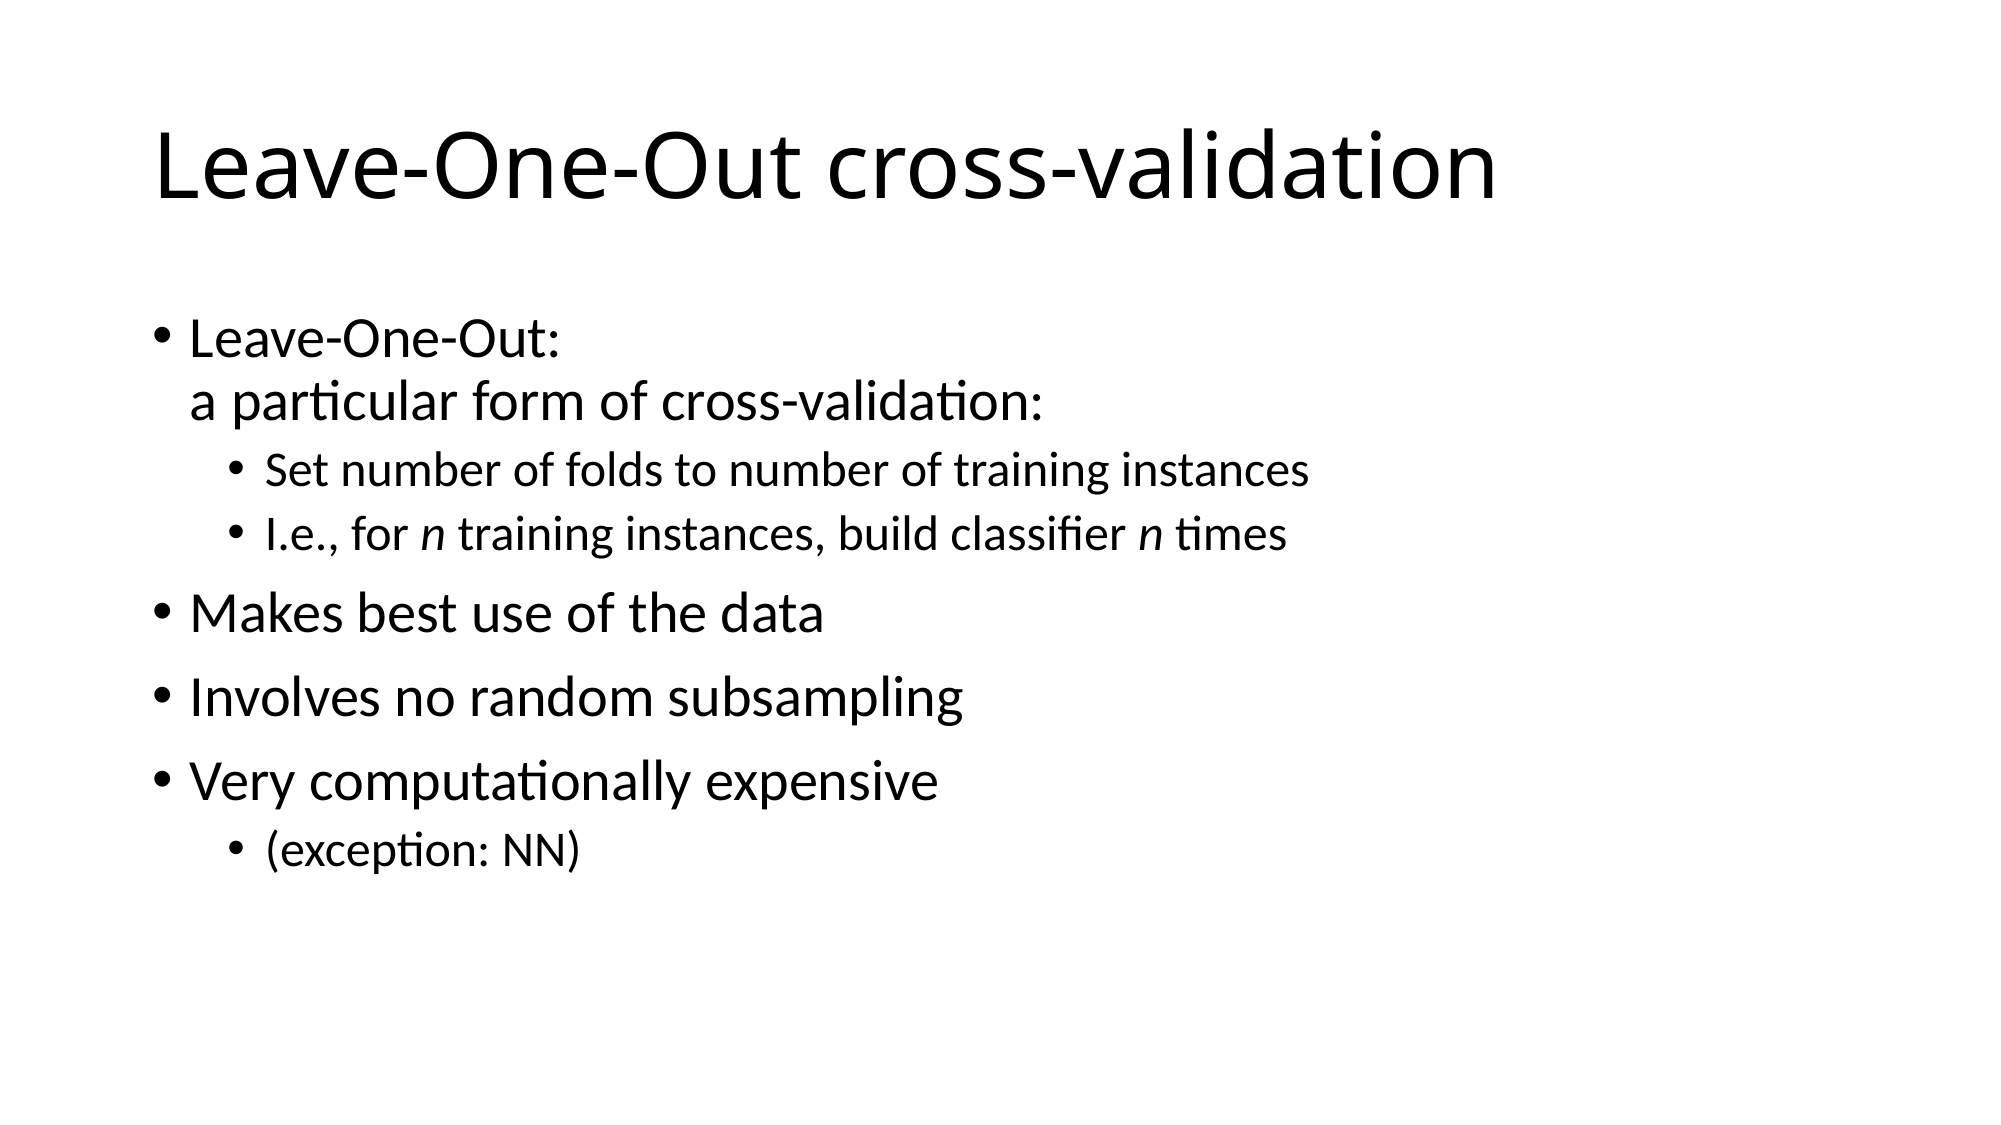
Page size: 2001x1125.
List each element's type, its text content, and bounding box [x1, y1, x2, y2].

title Leave-One-Out cross-validation [137, 59, 1863, 278]
list Leave-One-Out: a particular form of cross-validation: Set number of folds to number of training instances I.e., for n training instances, build classifier n times Makes best use of the data Involves no random subsampling Very computationally expensive (exception: NN) [137, 299, 1863, 1014]
